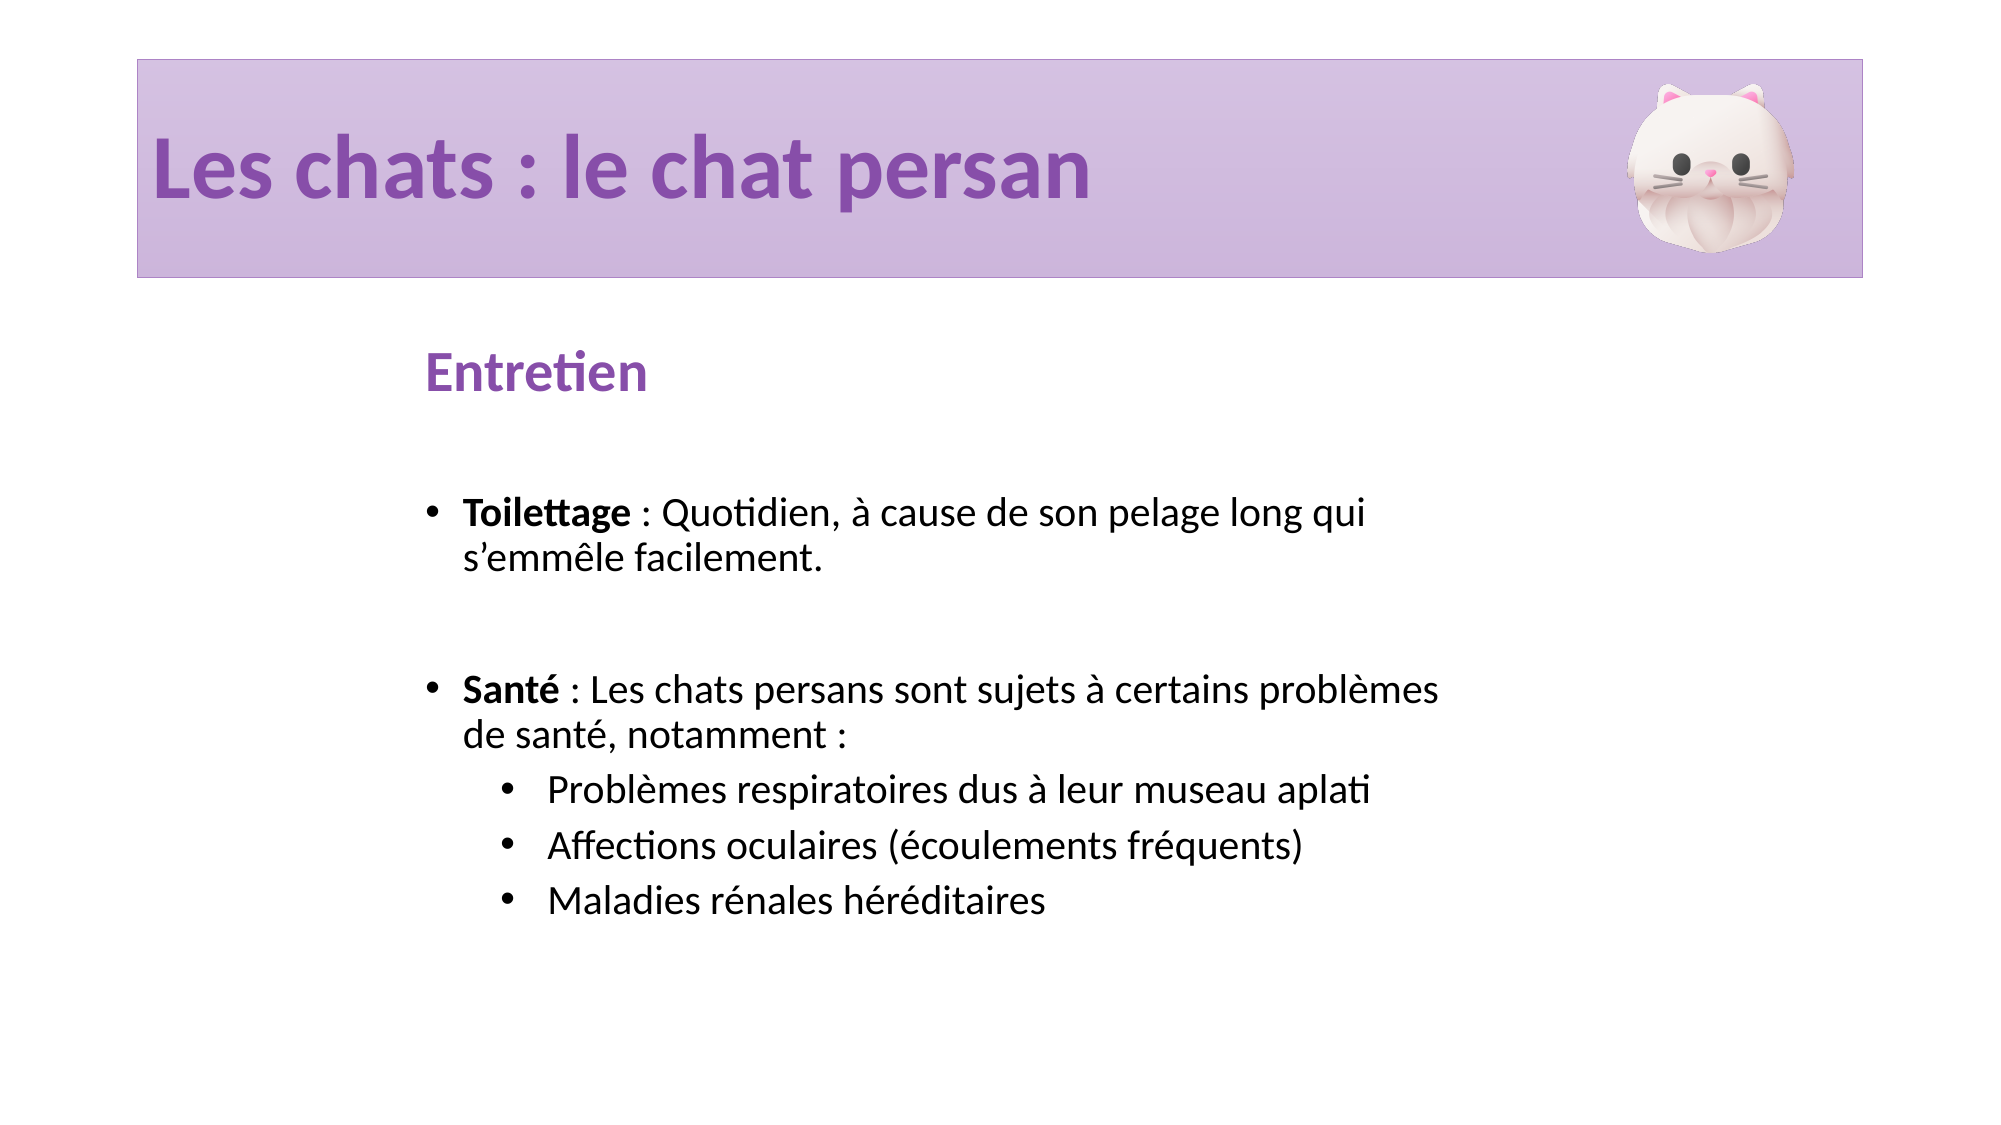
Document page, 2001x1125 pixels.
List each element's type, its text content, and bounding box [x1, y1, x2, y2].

picture [1626, 84, 1795, 253]
title Les chats : le chat persan [137, 59, 1863, 278]
list Entretien Toilettage : Quotidien, à cause de son pelage long qui s’emmêle facilement. Santé : Les chats persans sont sujets à certains problèmes de santé, notamment : Problèmes respiratoires dus à leur museau aplati Affections oculaires (écoulements fréquents) Maladies rénales héréditaires [410, 333, 1460, 1032]
